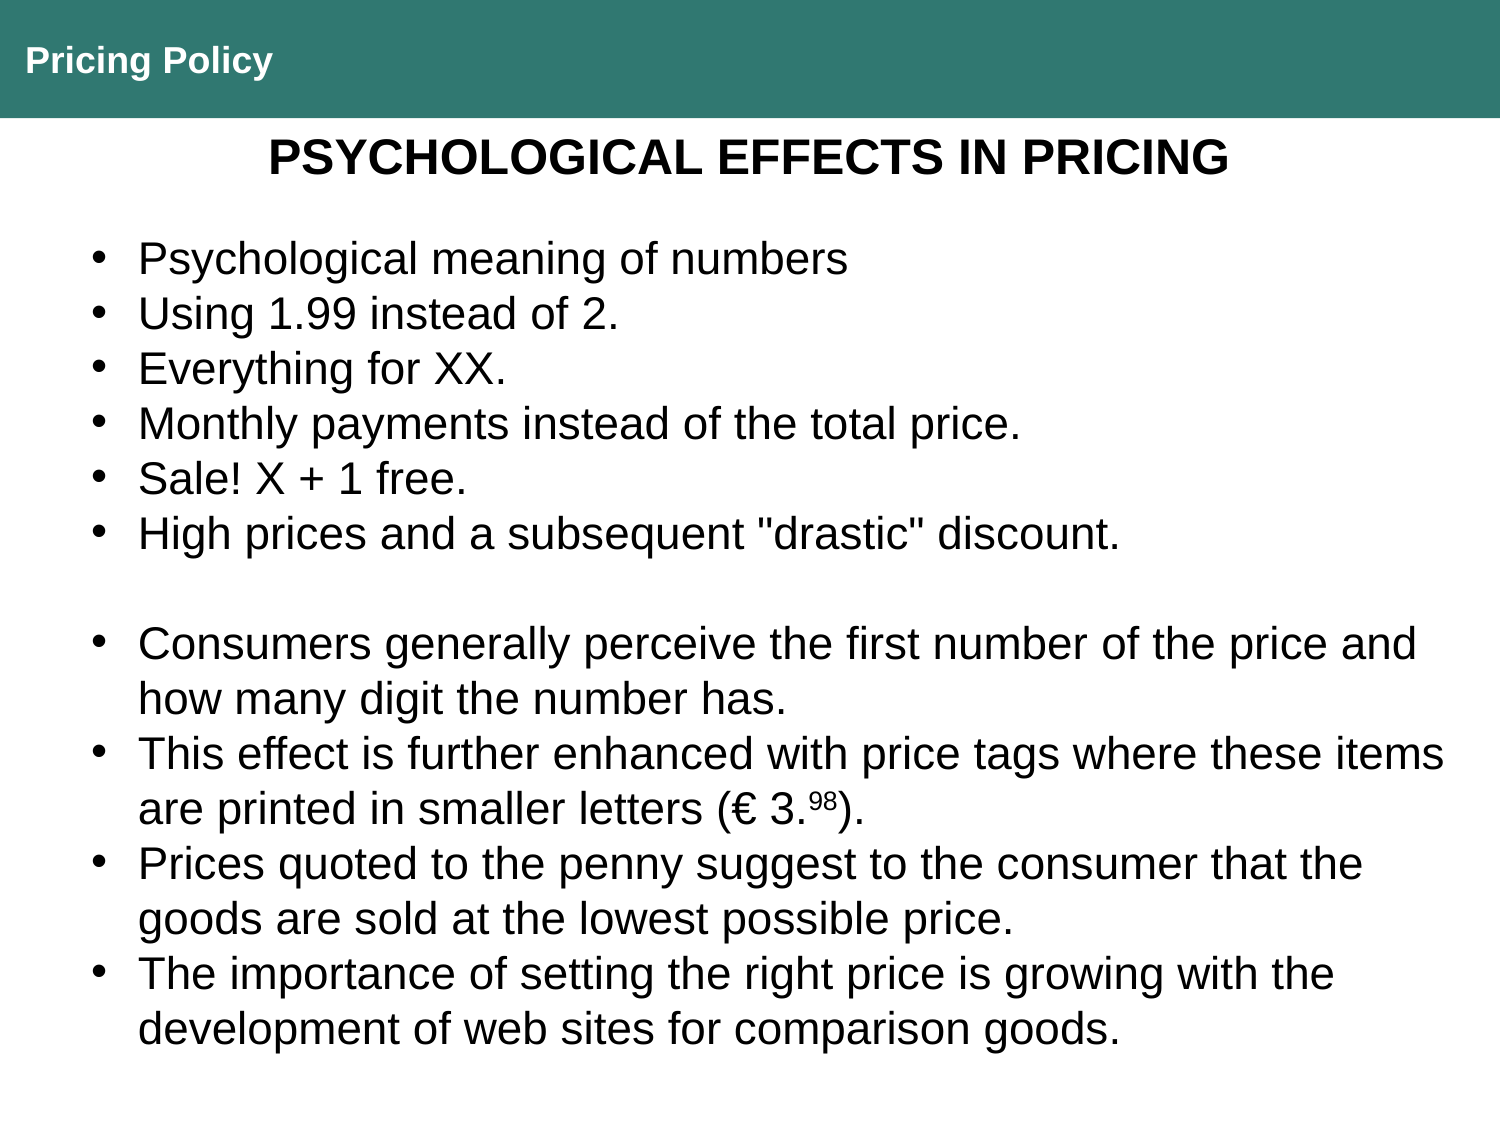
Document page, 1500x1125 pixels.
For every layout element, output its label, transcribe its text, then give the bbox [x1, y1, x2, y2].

text_box Pricing Policy [0, 0, 1500, 120]
text_box Psychological meaning of numbers Using 1.99 instead of 2. Everything for XX. Monthly payments instead of the total price. Sale! X + 1 free. High prices and a subsequent "drastic" discount. Consumers generally perceive the first number of the price and how many digit the number has. This effect is further enhanced with price tags where these items are printed in smaller letters (€ 3.98). Prices quoted to the penny suggest to the consumer that the goods are sold at the lowest possible price. The importance of setting the right price is growing with the development of web sites for comparison goods. [76, 221, 1467, 1061]
text_box PSYCHOLOGICAL EFFECTS IN PRICING [55, 117, 1444, 193]
